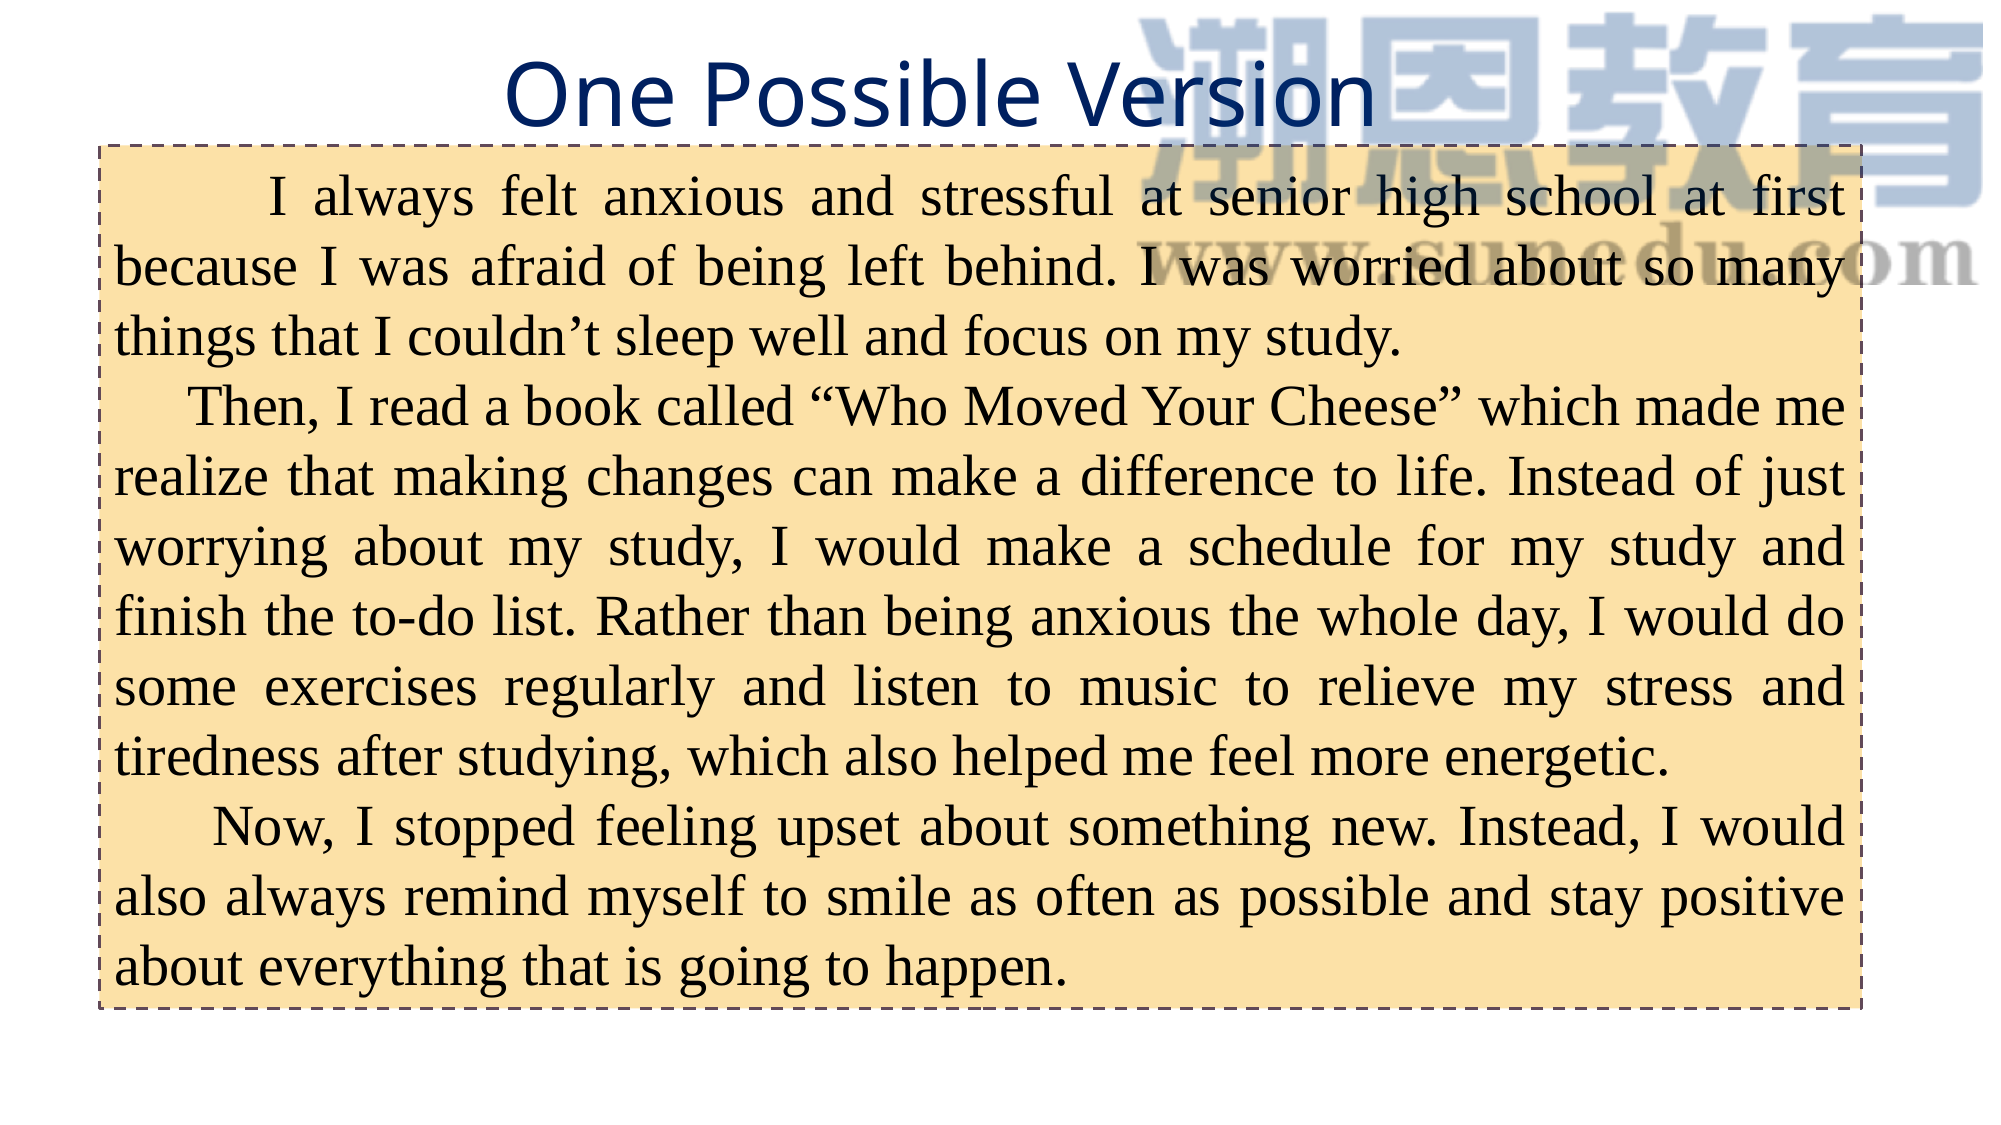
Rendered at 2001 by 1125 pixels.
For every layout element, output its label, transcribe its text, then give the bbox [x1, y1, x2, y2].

text_box One Possible Version [464, 29, 1134, 152]
picture [1134, 10, 1983, 286]
text_box I always felt anxious and stressful at senior high school at first because I was afraid of being left behind. I was worried about so many things that I couldn’t sleep well and focus on my study. Then, I read a book called “Who Moved Your Cheese” which made me realize that making changes can make a difference to life. Instead of just worrying about my study, I would make a schedule for my study and finish the to-do list. Rather than being anxious the whole day, I would do some exercises regularly and listen to music to relieve my stress and tiredness after studying, which also helped me feel more energetic. Now, I stopped feeling upset about something new. Instead, I would also always remind myself to smile as often as possible and stay positive about everything that is going to happen. [98, 144, 1863, 1010]
